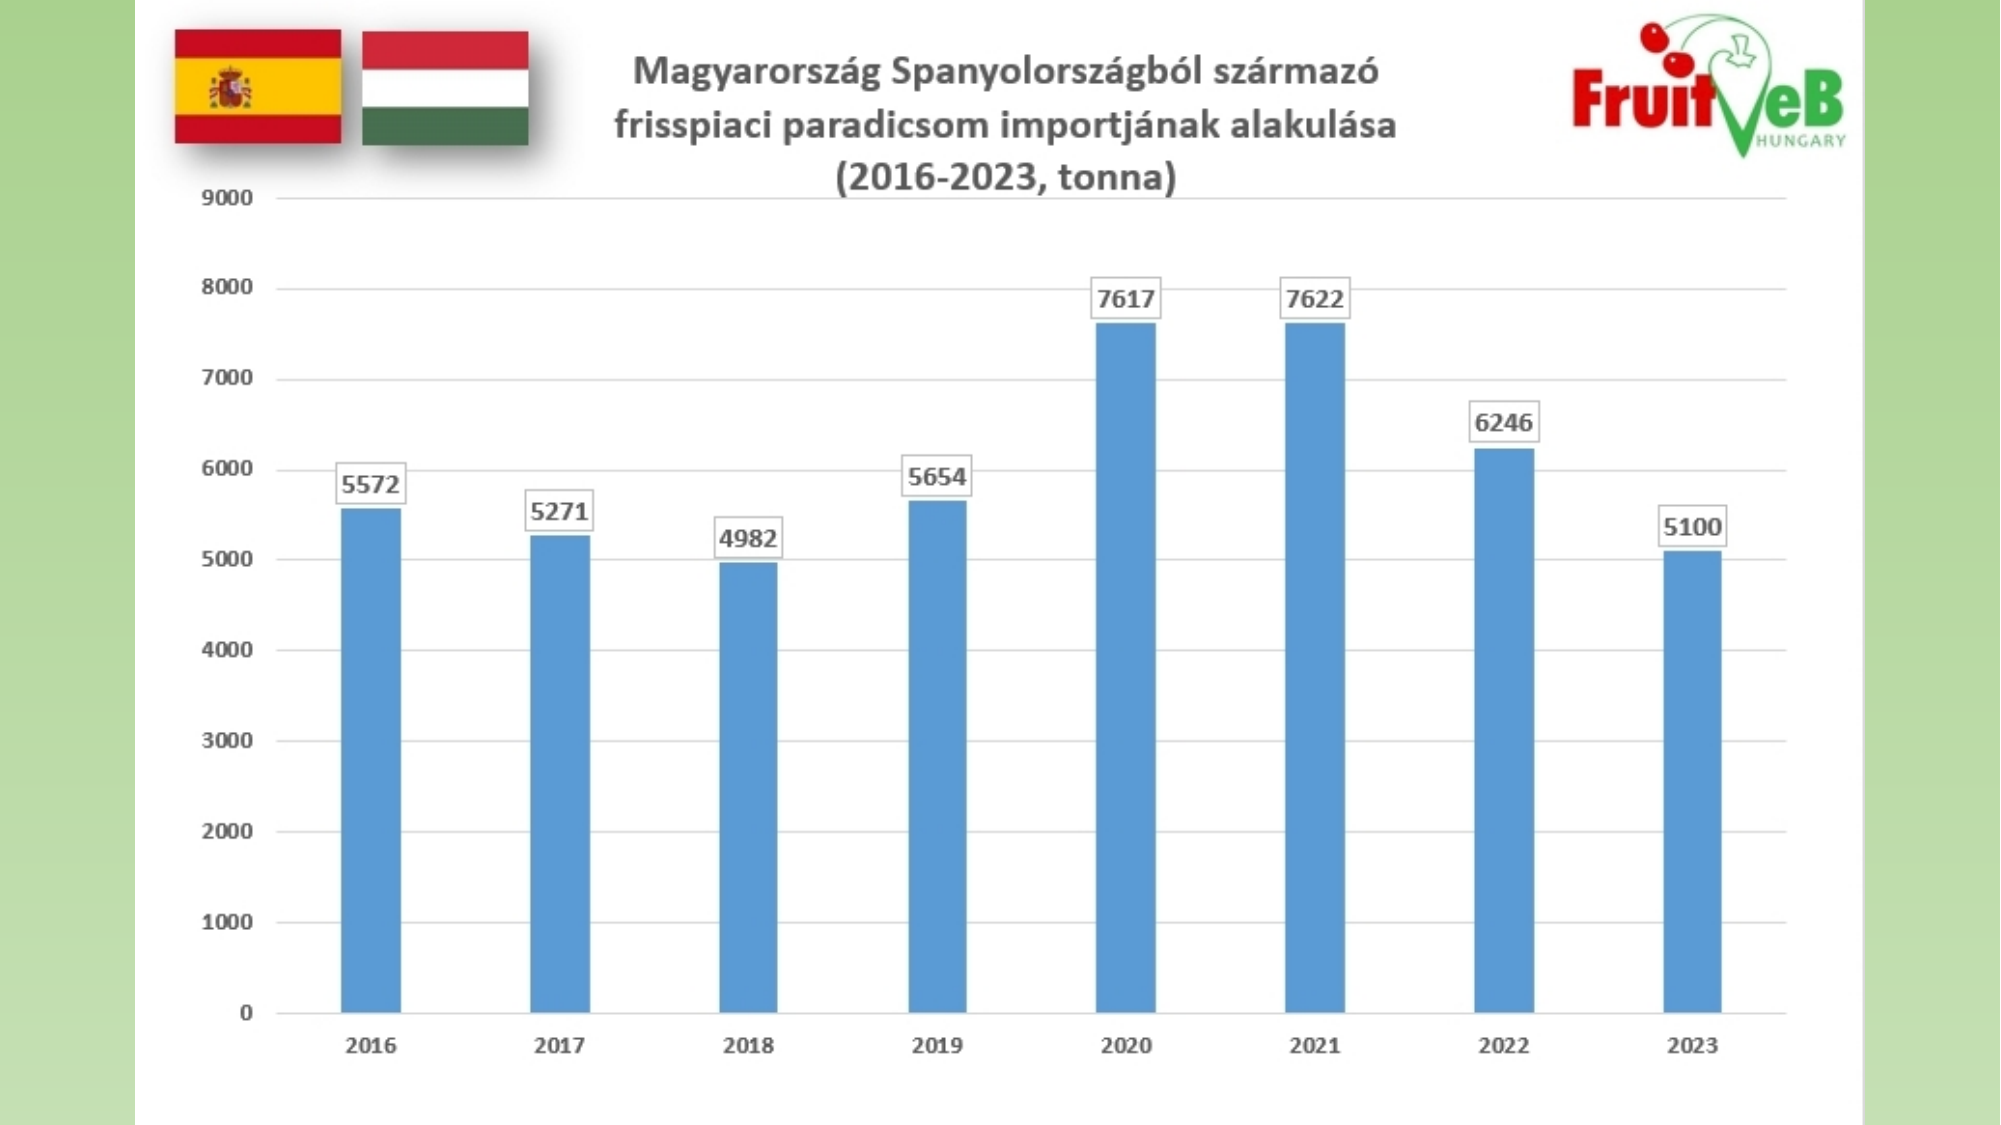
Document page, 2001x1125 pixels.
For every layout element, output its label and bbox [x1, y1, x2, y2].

picture [135, 0, 1865, 1125]
